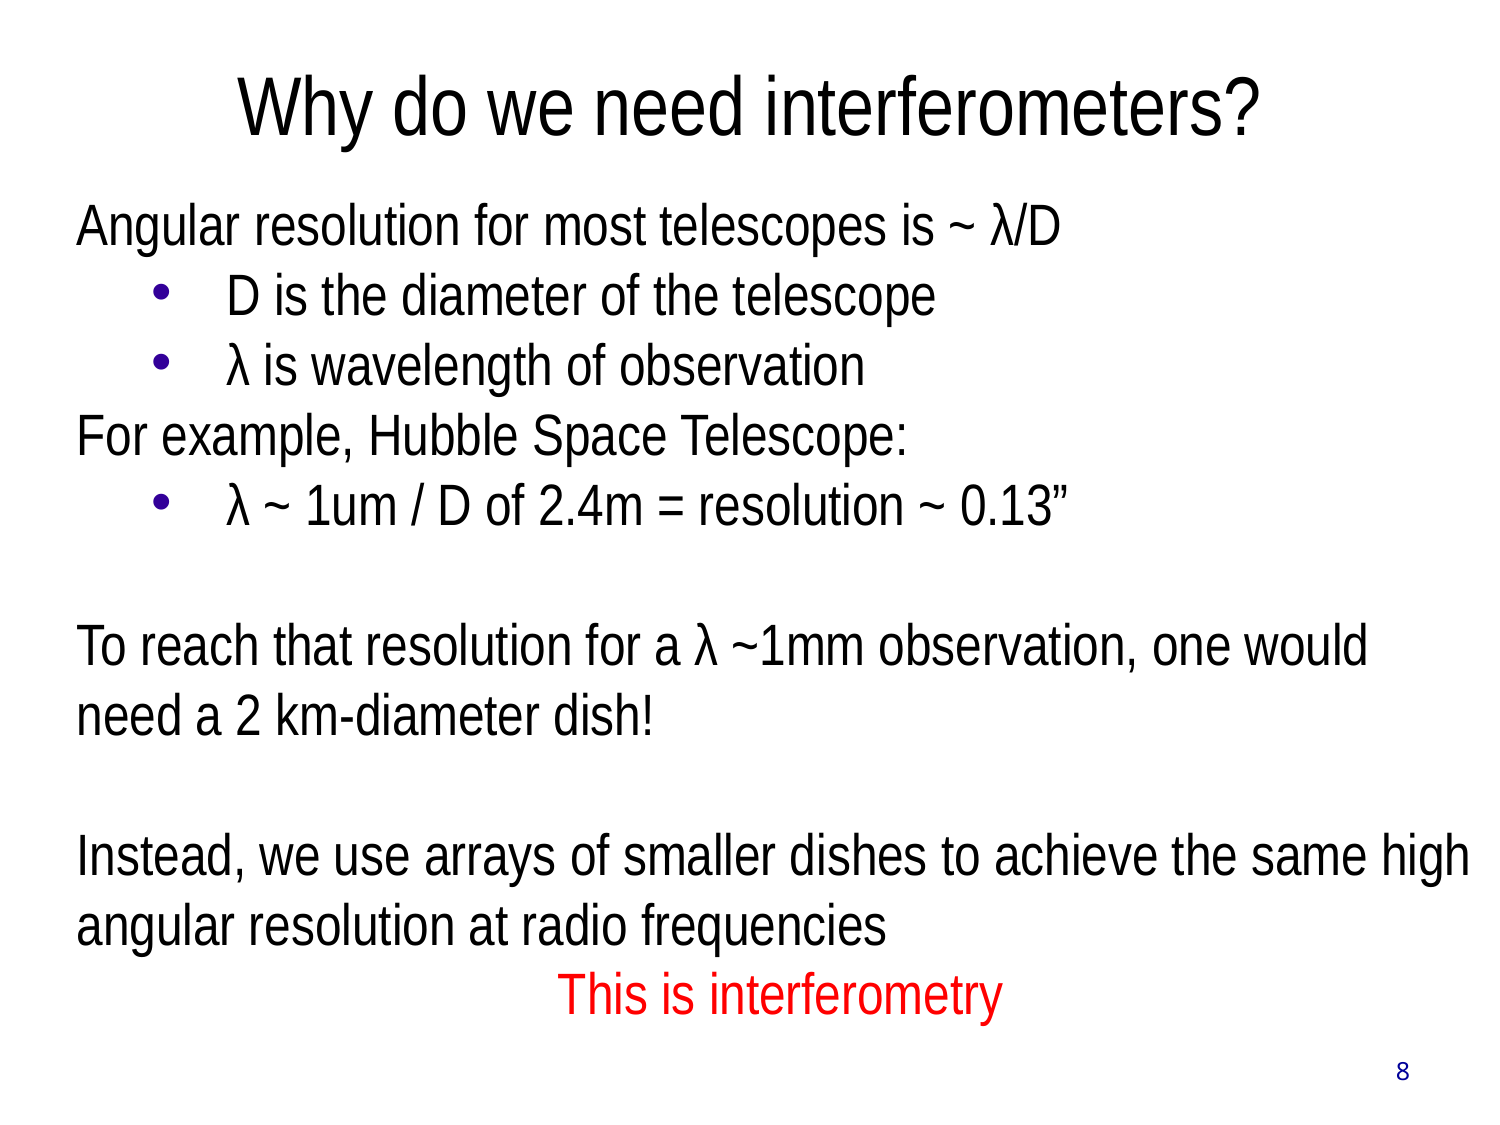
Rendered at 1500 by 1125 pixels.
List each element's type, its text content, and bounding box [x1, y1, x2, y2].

text_box Angular resolution for most telescopes is ~ λ/D D is the diameter of the telescope λ is wavelength of observation For example, Hubble Space Telescope: λ ~ 1um / D of 2.4m = resolution ~ 0.13” To reach that resolution for a λ ~1mm observation, one would need a 2 km-diameter dish! Instead, we use arrays of smaller dishes to achieve the same high angular resolution at radio frequencies This is interferometry [61, 179, 1500, 1043]
slide_number 8 [1350, 1042, 1425, 1103]
title Why do we need interferometers? [75, 45, 1425, 179]
